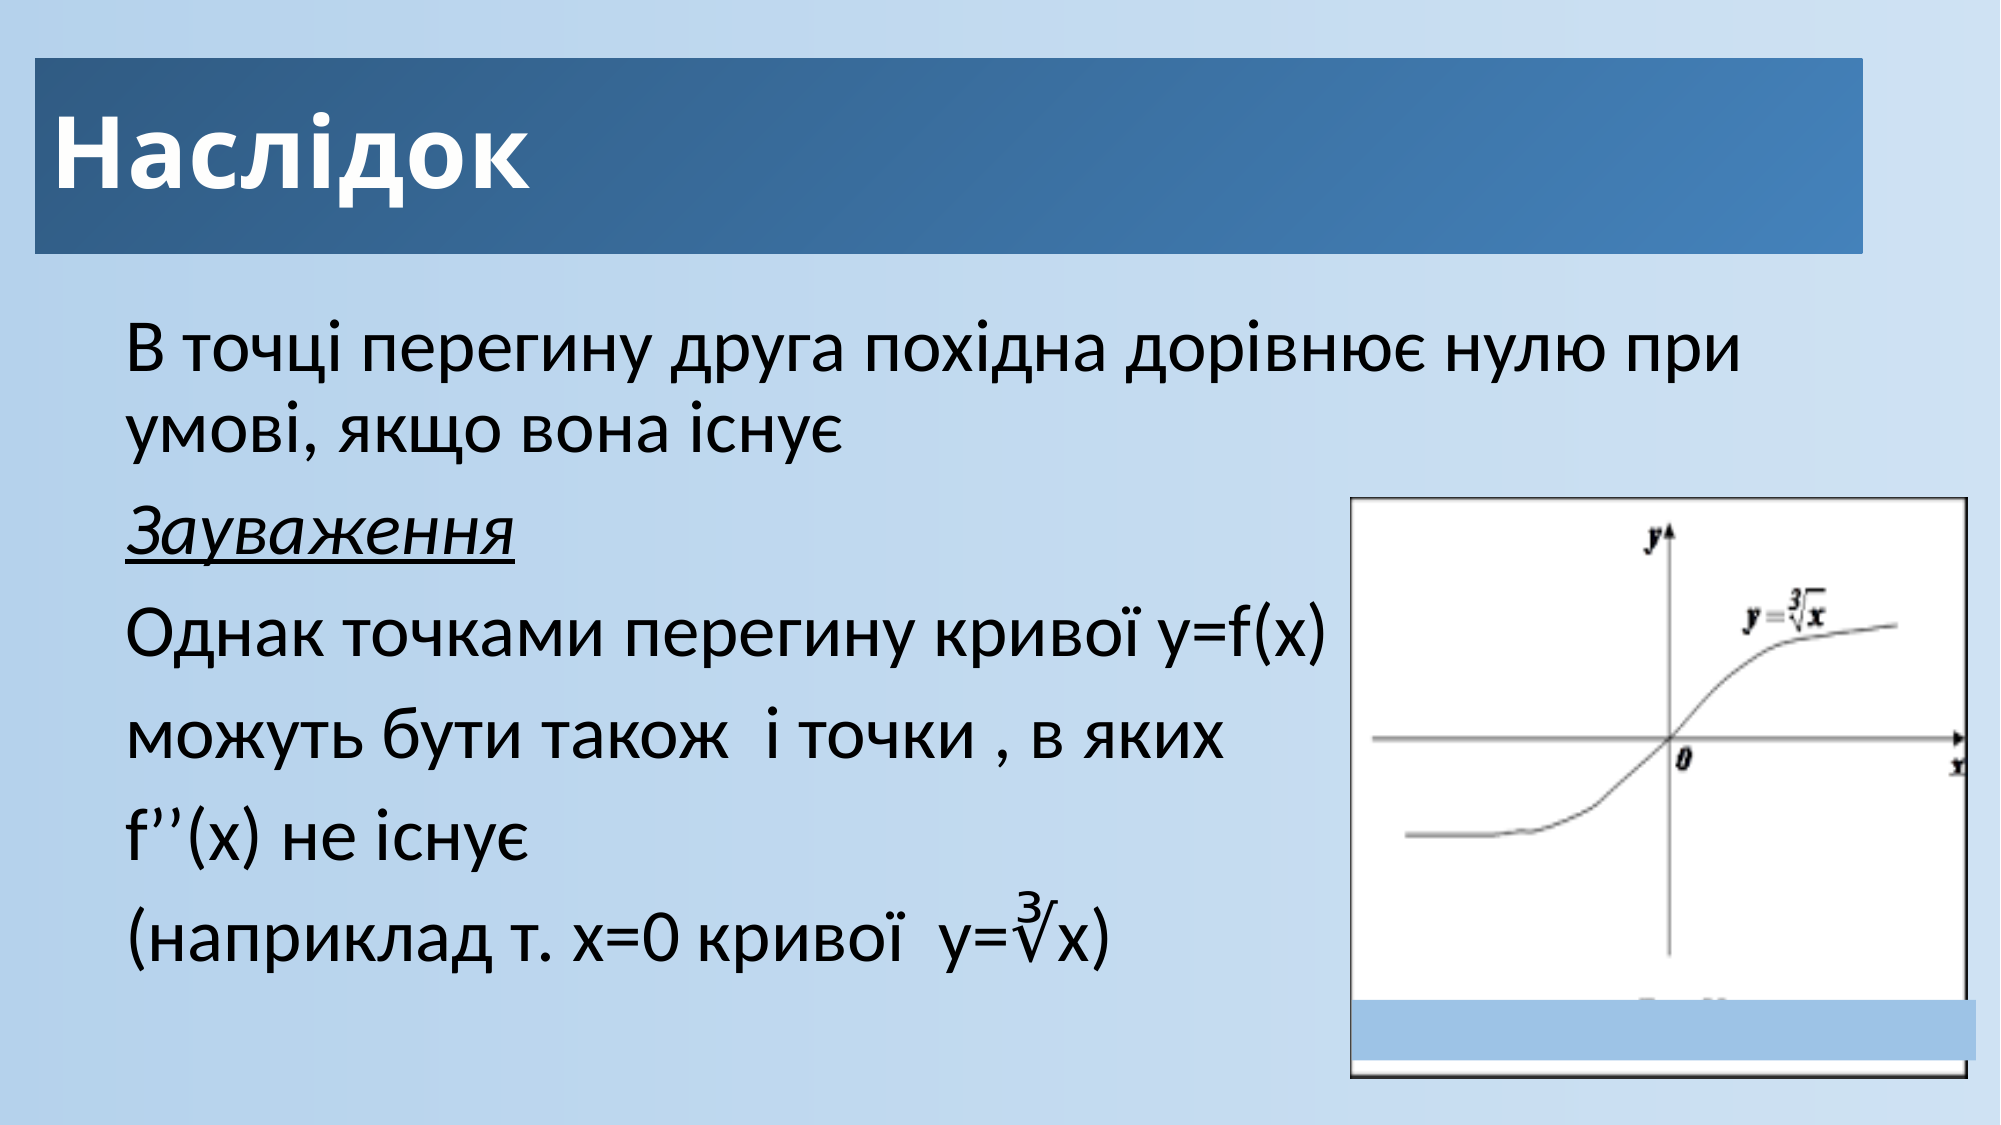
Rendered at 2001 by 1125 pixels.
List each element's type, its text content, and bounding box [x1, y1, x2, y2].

text_box [1968, 999, 1976, 1061]
title Наслідок [35, 58, 1863, 254]
picture [1349, 497, 1968, 1079]
list В точці перегину друга похідна дорівнює нулю при умові, якщо вона існує Зауваження Однак точками перегину кривої у=f(x) можуть бути також і точки , в яких f’’(x) не існує (наприклад т. х=0 кривої у=∛х) [110, 299, 1863, 1088]
